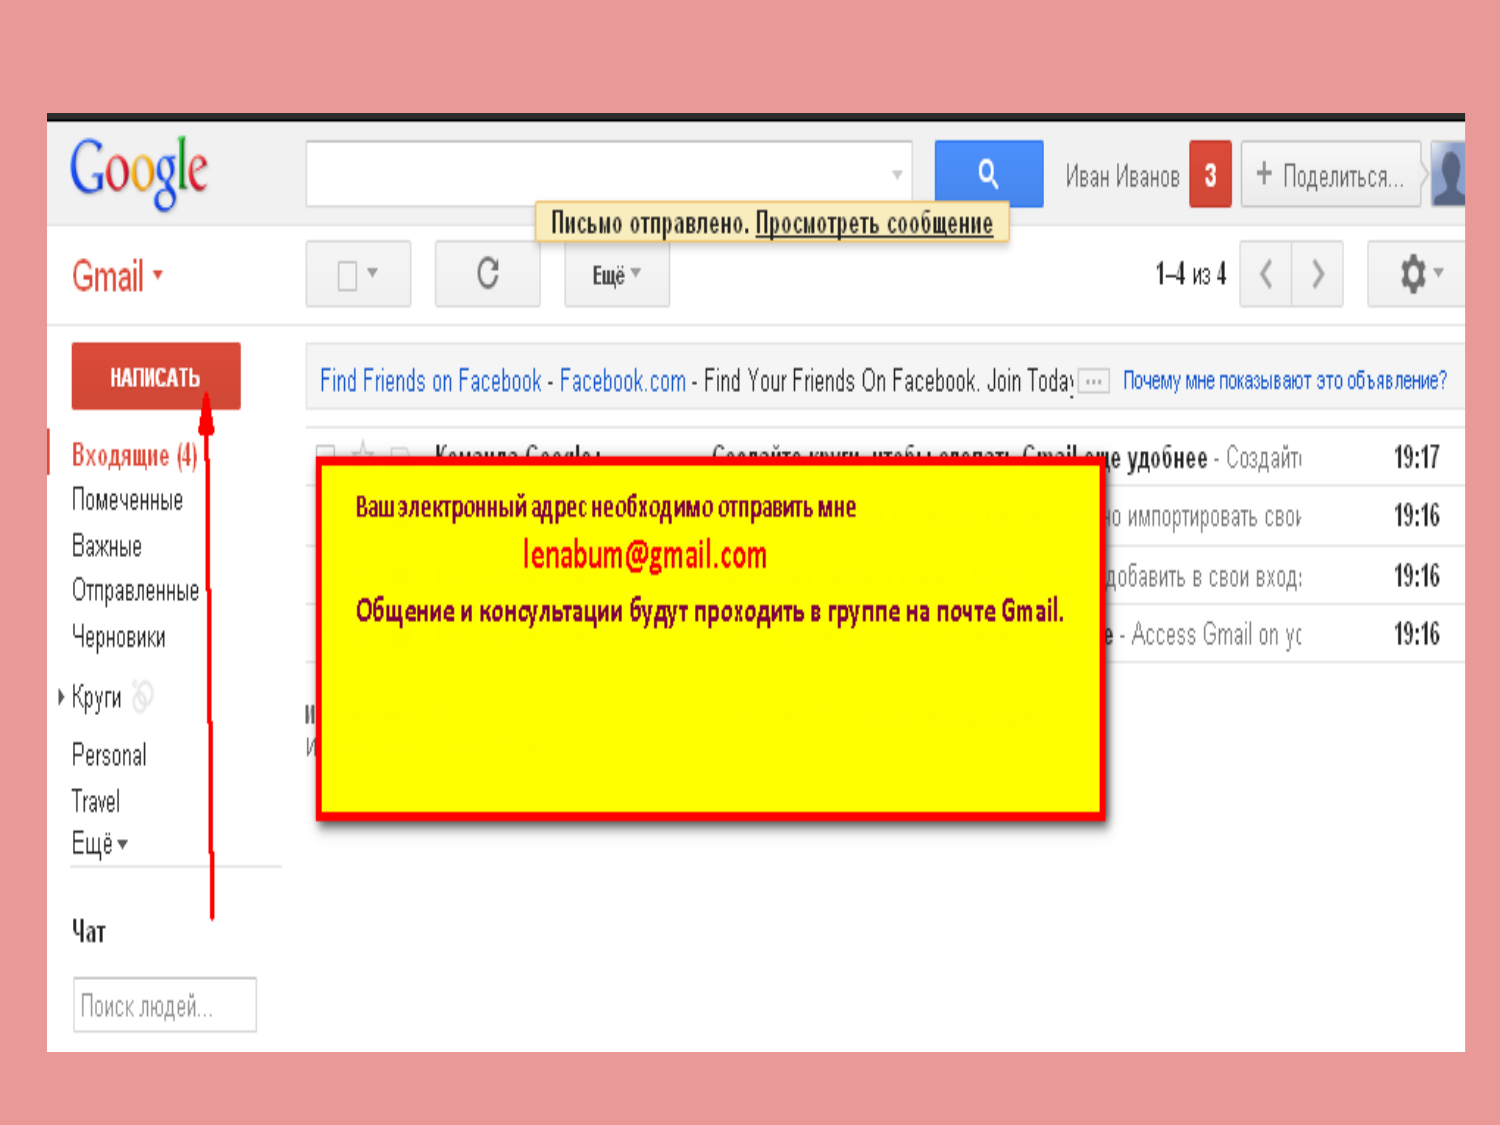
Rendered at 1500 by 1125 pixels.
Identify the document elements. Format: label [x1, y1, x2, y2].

text_box [47, 113, 1466, 1052]
